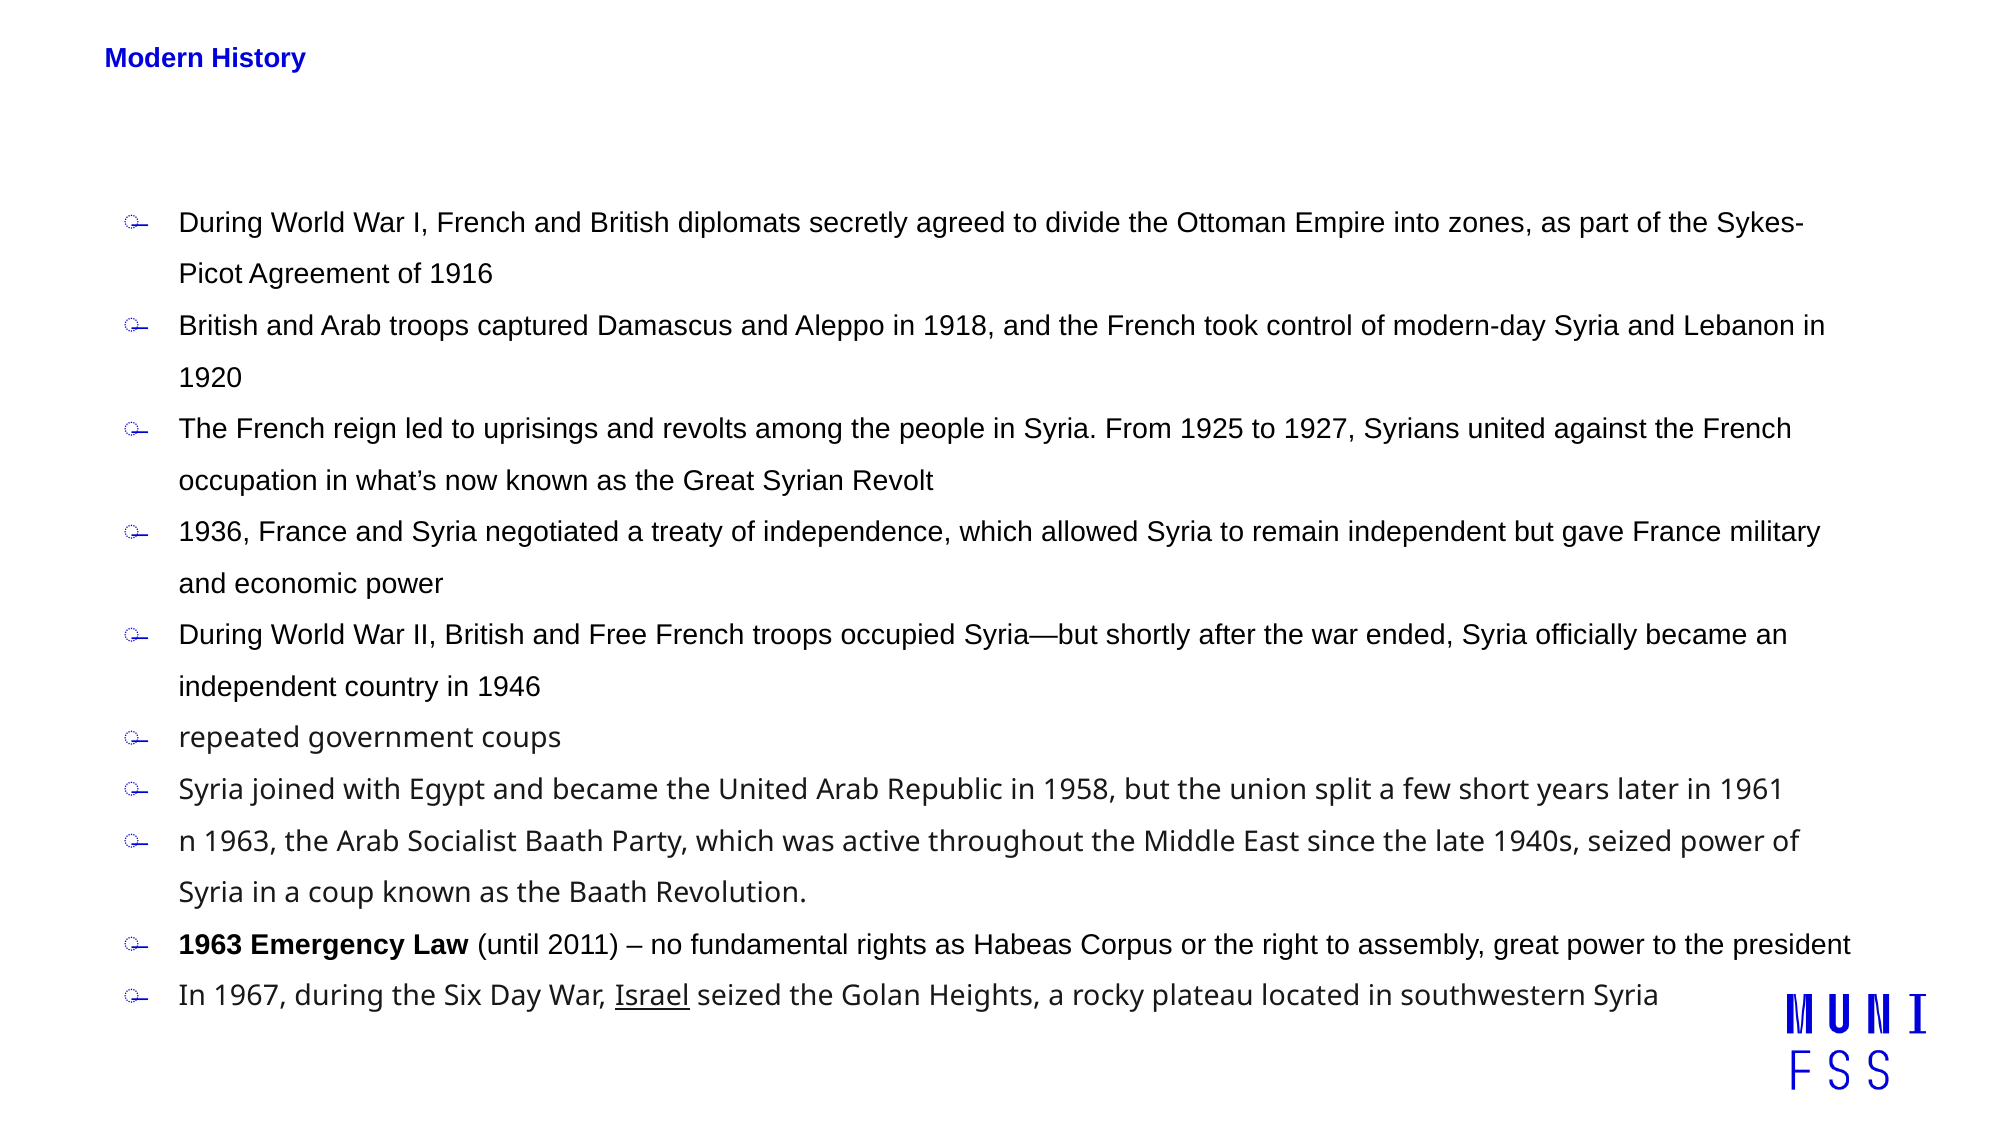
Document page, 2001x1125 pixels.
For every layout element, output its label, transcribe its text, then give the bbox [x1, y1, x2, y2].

title Modern History [104, 0, 1869, 74]
list During World War I, French and British diplomats secretly agreed to divide the Ottoman Empire into zones, as part of the Sykes-Picot Agreement of 1916 British and Arab troops captured Damascus and Aleppo in 1918, and the French took control of modern-day Syria and Lebanon in 1920 The French reign led to uprisings and revolts among the people in Syria. From 1925 to 1927, Syrians united against the French occupation in what’s now known as the Great Syrian Revolt 1936, France and Syria negotiated a treaty of independence, which allowed Syria to remain independent but gave France military and economic power During World War II, British and Free French troops occupied Syria—but shortly after the war ended, Syria officially became an independent country in 1946 repeated government coups Syria joined with Egypt and became the United Arab Republic in 1958, but the union split a few short years later in 1961 n 1963, the Arab Socialist Baath Party, which was active throughout the Middle East since the late 1940s, seized power of Syria in a coup known as the Baath Revolution. 1963 Emergency Law (until 2011) – no fundamental rights as Habeas Corpus or the right to assembly, great power to the president In 1967, during the Six Day War, Israel seized the Golan Heights, a rocky plateau located in southwestern Syria [104, 186, 1869, 1017]
picture [1787, 994, 1926, 1090]
